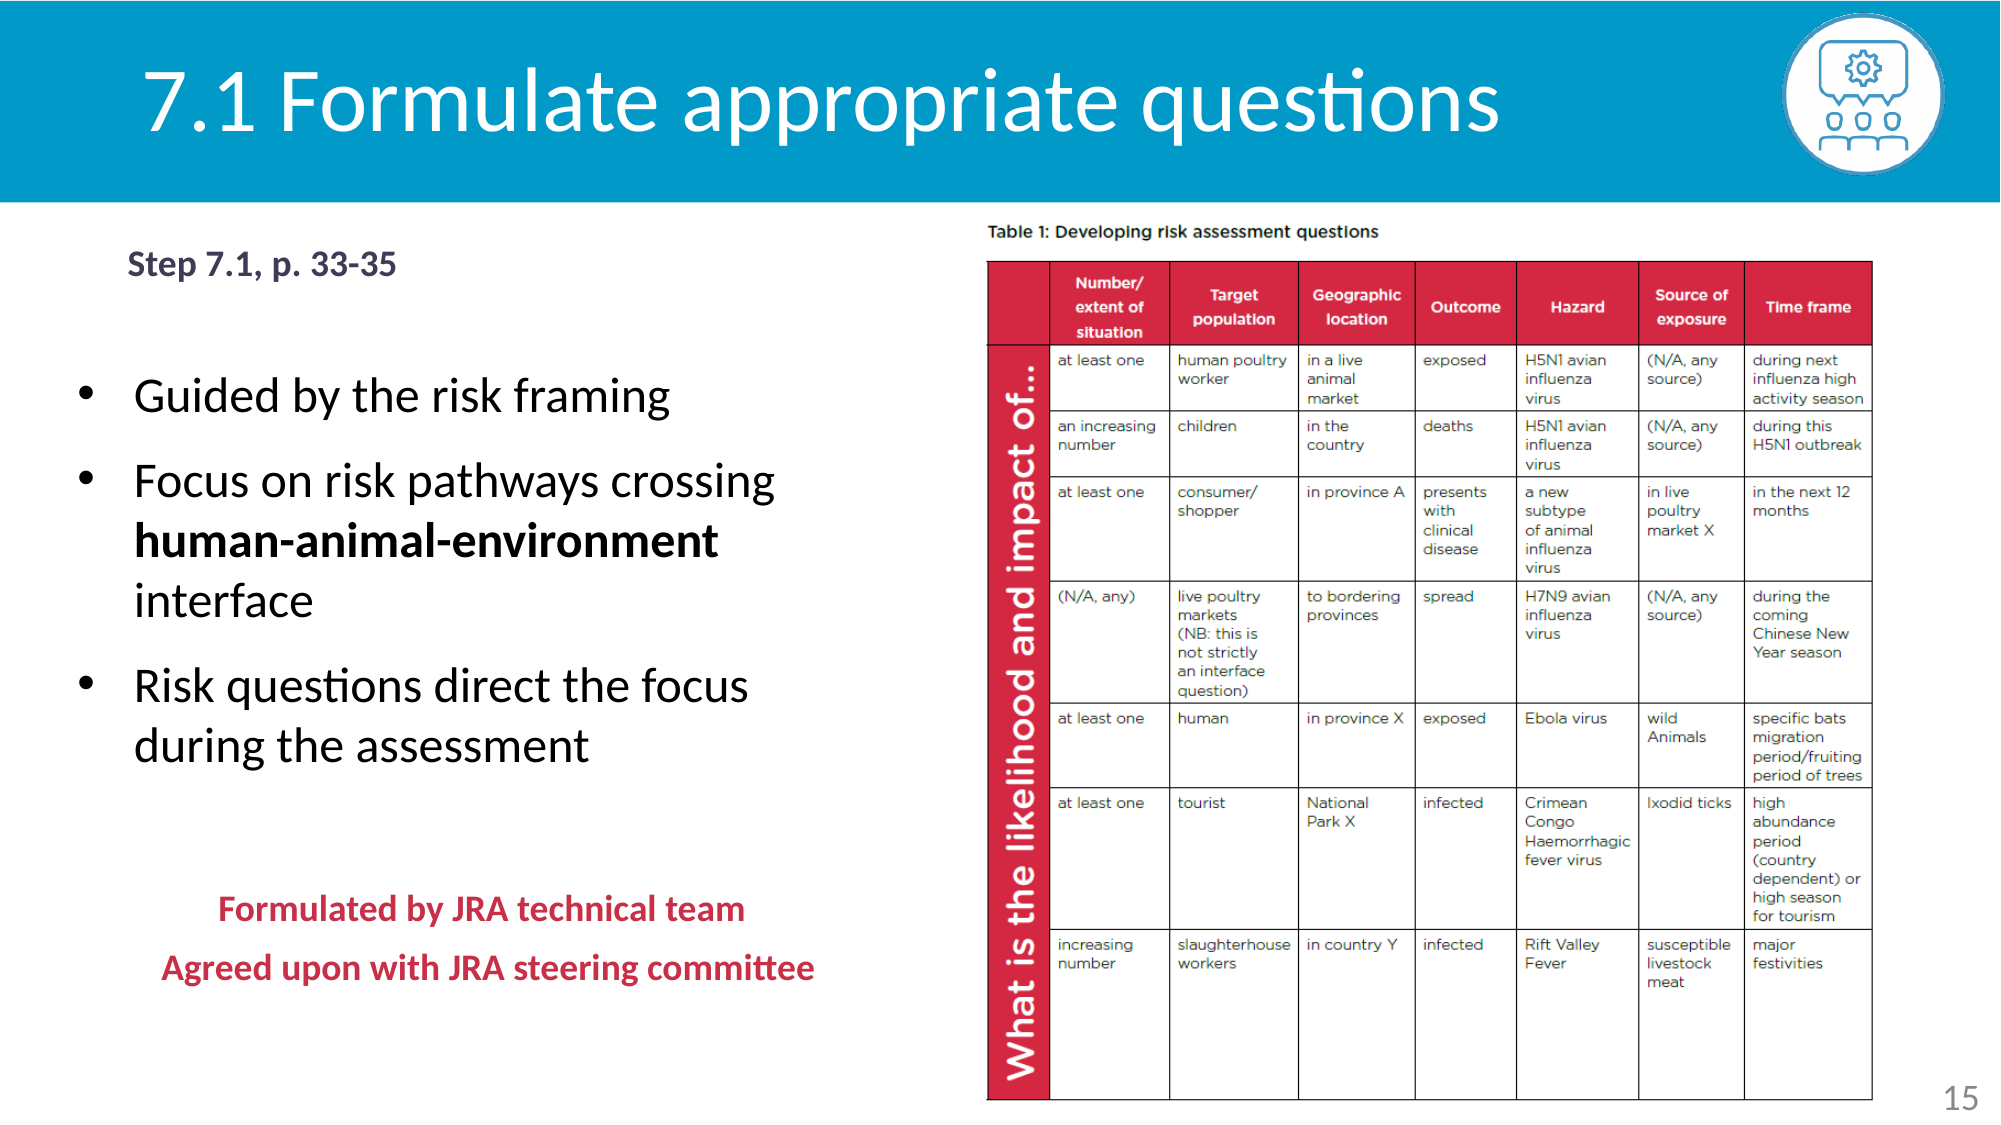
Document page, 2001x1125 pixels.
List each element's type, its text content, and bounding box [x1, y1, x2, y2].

text_box [0, 0, 2000, 203]
title 7.1 Formulate appropriate questions [126, 41, 1726, 162]
picture [981, 216, 1886, 1108]
picture [1782, 13, 1944, 175]
text_box Guided by the risk framing Focus on risk pathways crossing human-animal-environment interface Risk questions direct the focus during the assessment [62, 325, 902, 781]
slide_number ‹#› [1544, 1065, 1995, 1125]
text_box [100, 864, 976, 1007]
text_box Step 7.1, p. 33-35 [112, 231, 976, 292]
